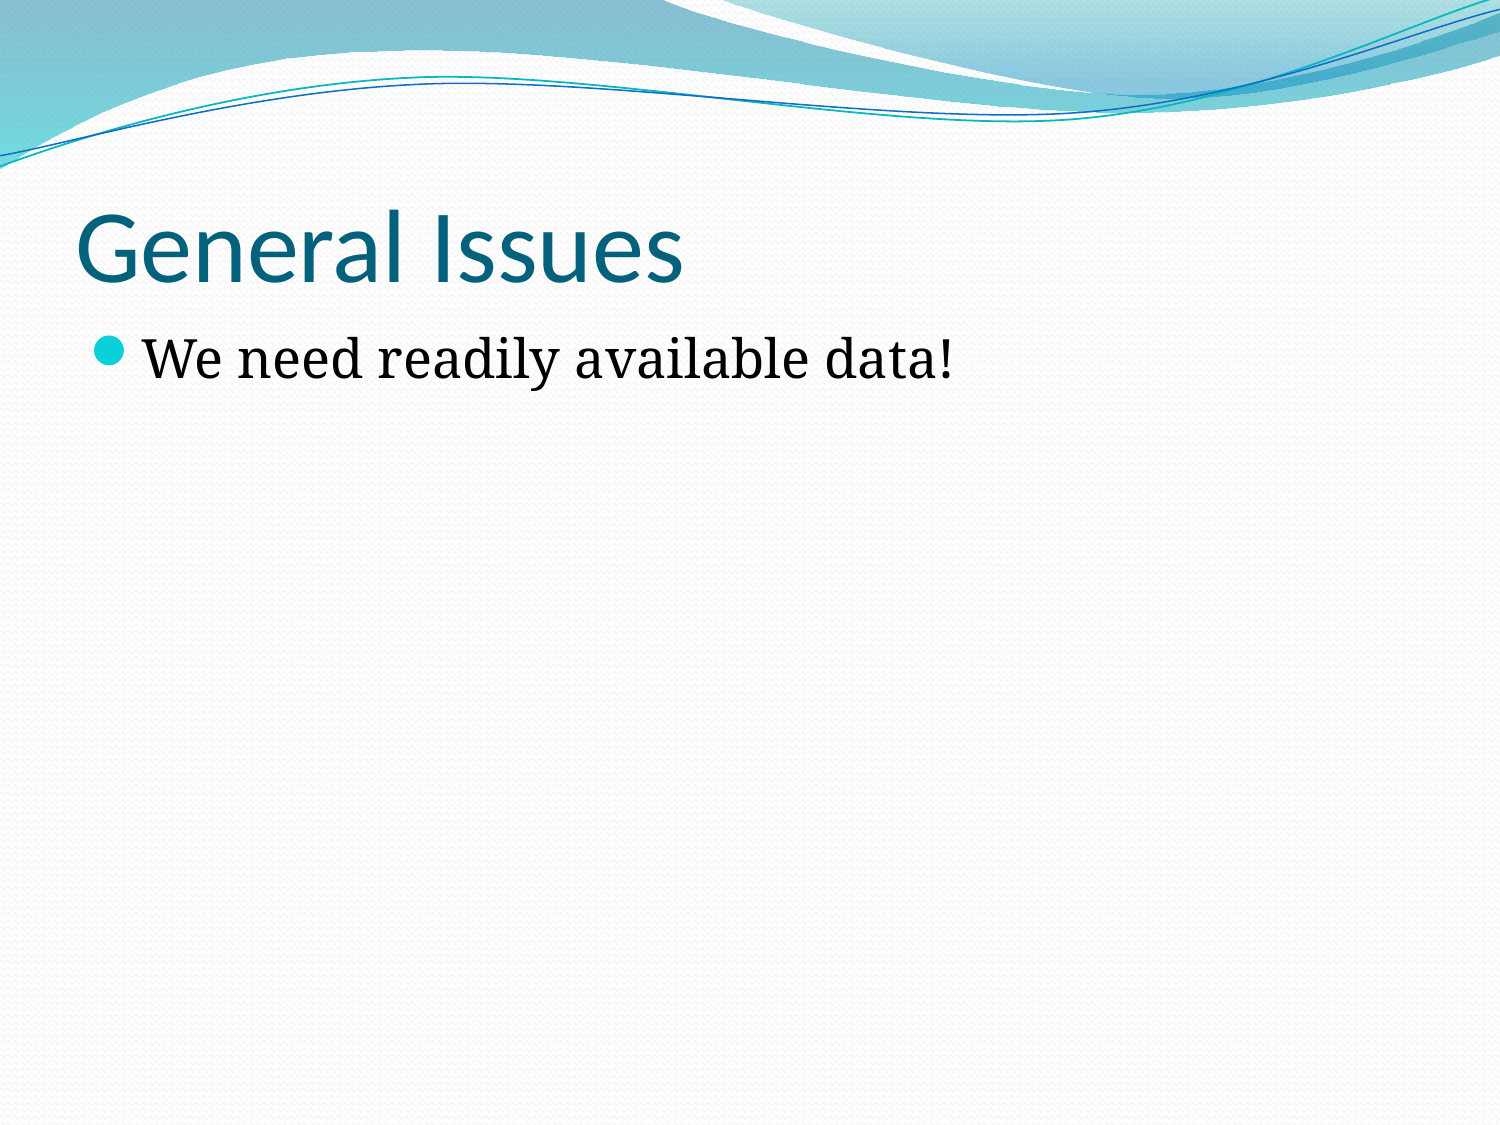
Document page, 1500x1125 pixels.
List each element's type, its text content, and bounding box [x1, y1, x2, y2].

list We need readily available data! [75, 317, 1425, 1038]
title General Issues [75, 115, 1425, 303]
